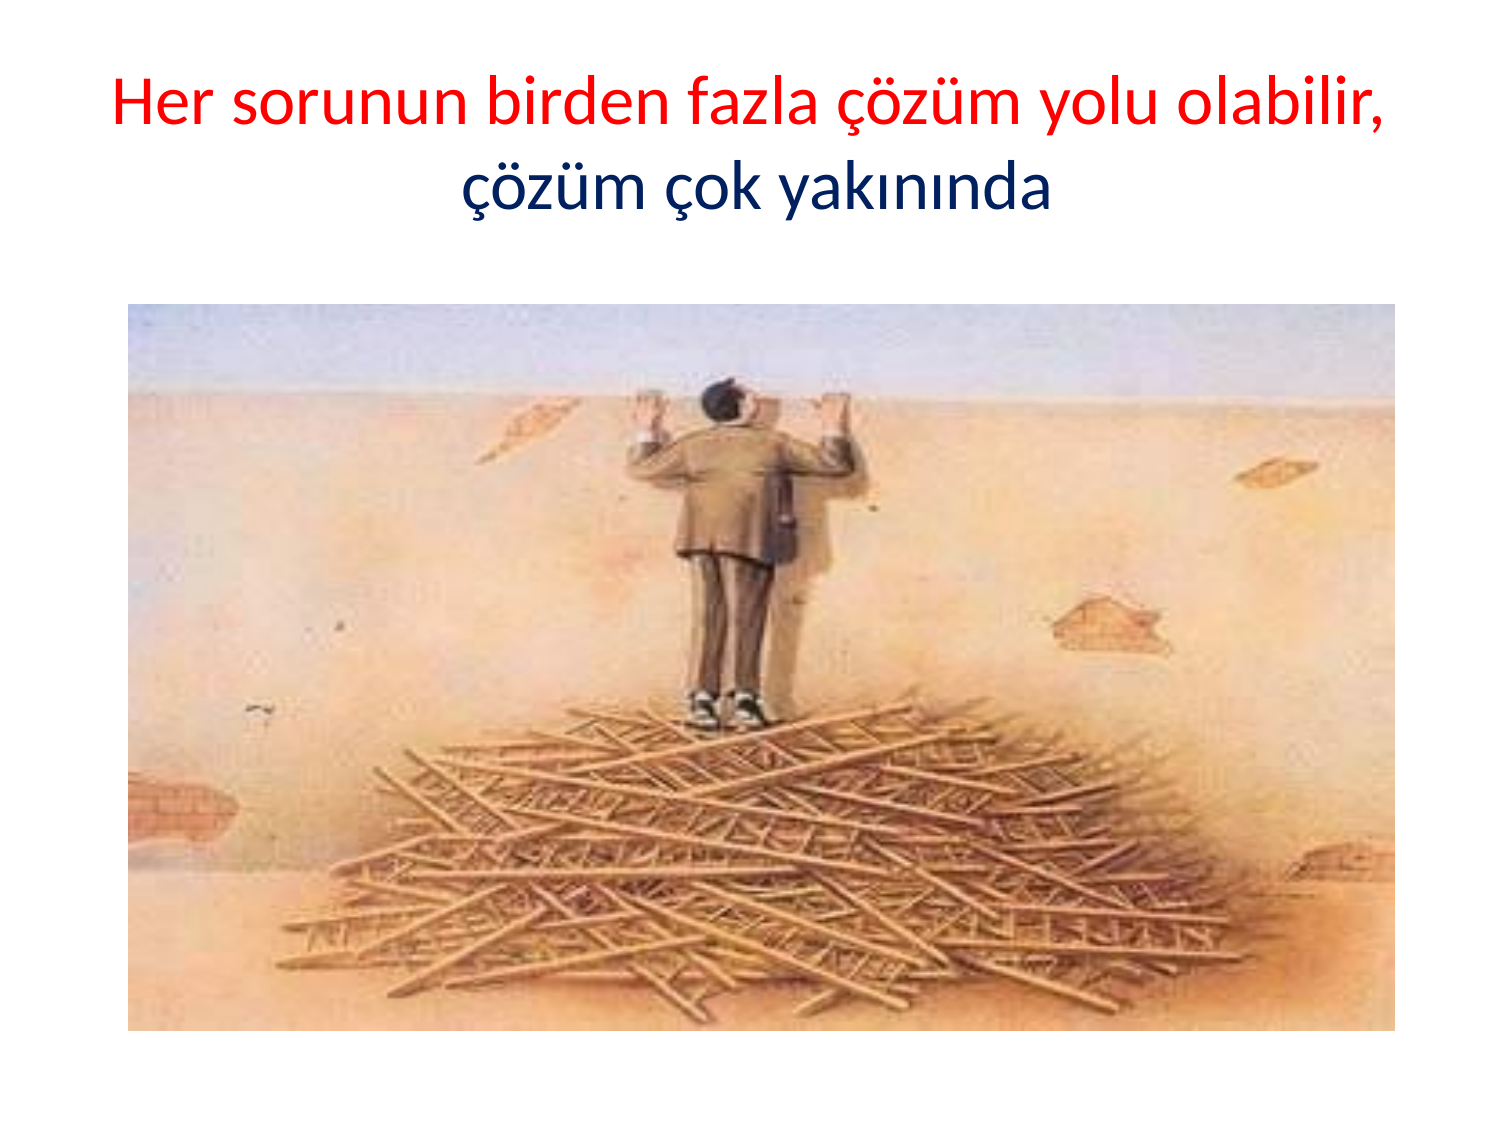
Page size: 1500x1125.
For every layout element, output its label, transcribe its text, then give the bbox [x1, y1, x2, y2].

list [128, 304, 1395, 1032]
title Her sorunun birden fazla çözüm yolu olabilir, çözüm çok yakınında [75, 45, 1425, 233]
